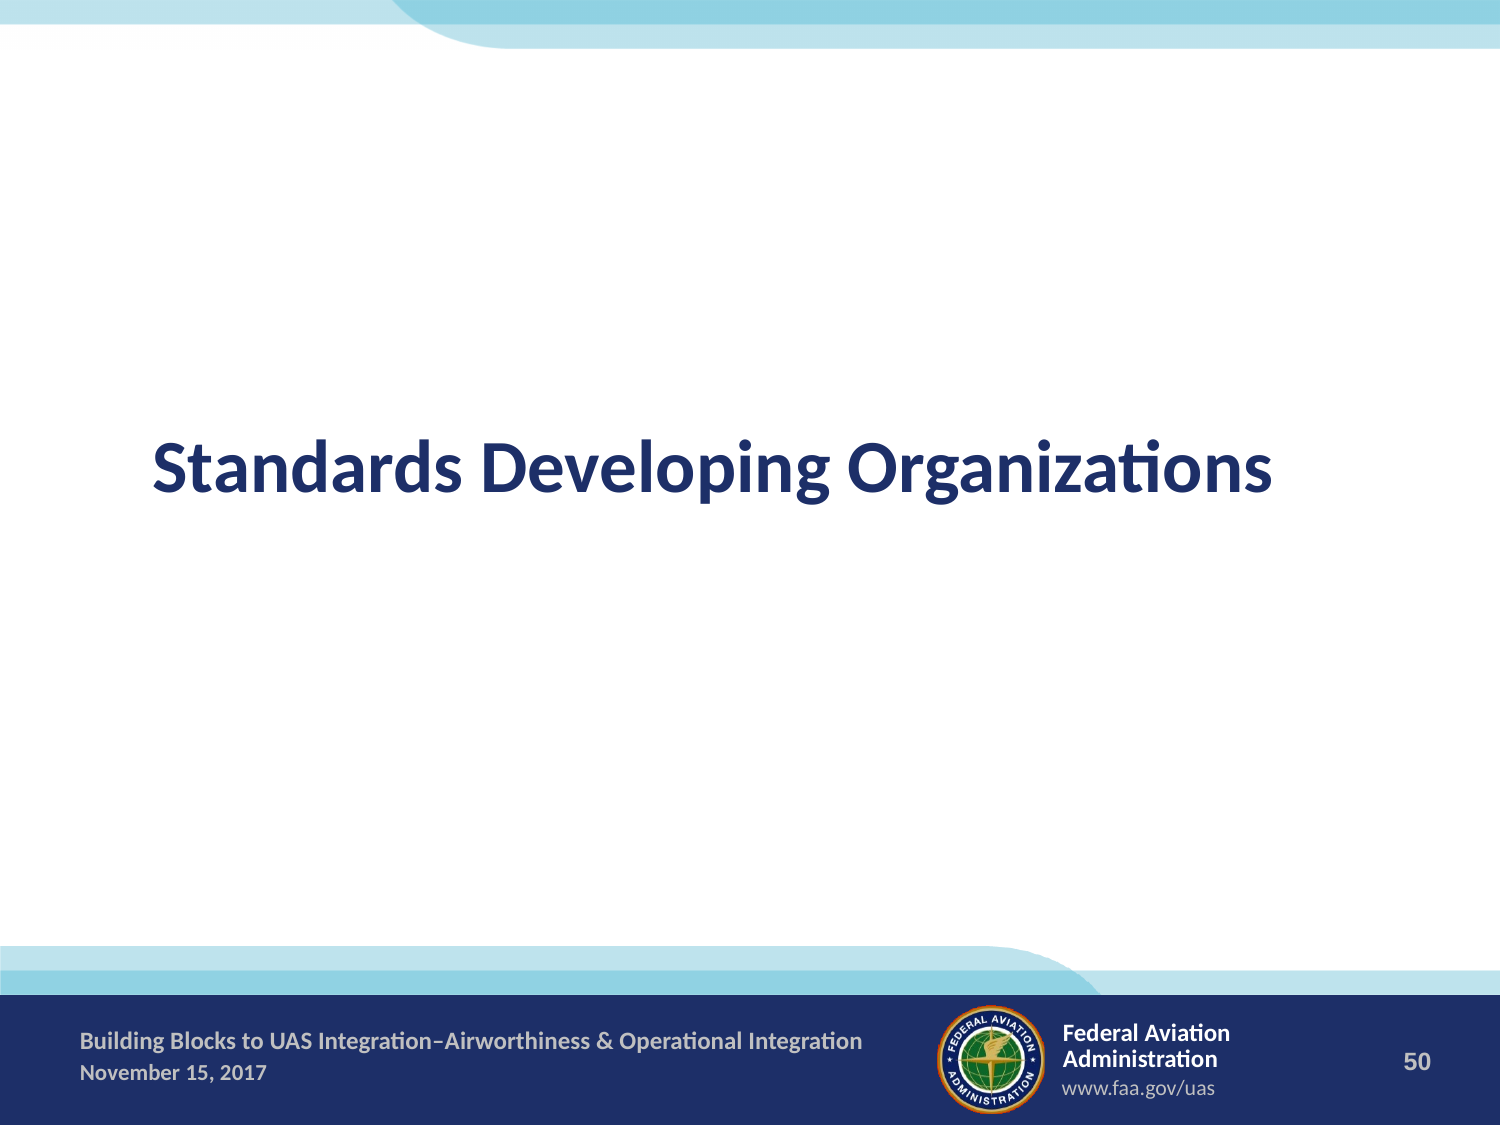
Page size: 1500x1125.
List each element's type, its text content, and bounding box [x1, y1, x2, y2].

title Standards Developing Organizations [137, 412, 1500, 513]
picture [936, 1004, 1045, 1114]
picture [0, 945, 1500, 995]
picture [0, 0, 1500, 50]
